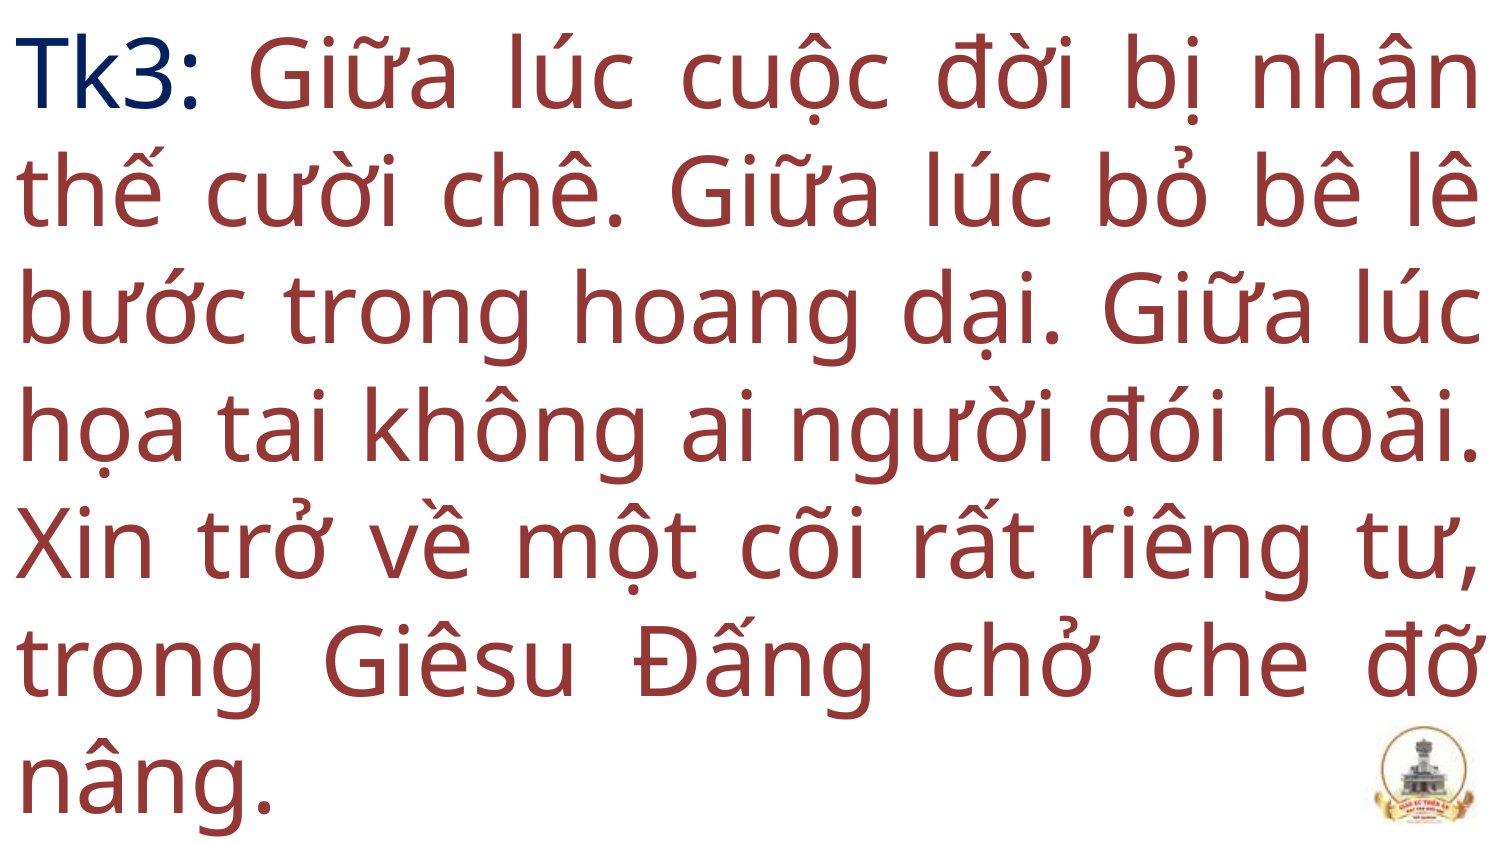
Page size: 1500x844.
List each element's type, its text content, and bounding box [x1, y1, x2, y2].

title Tk3: Giữa lúc cuộc đời bị nhân thế cười chê. Giữa lúc bỏ bê lê bước trong hoang dại. Giữa lúc họa tai không ai người đói hoài. Xin trở về một cõi rất riêng tư, trong Giêsu Đấng chở che đỡ nâng. [0, 0, 1500, 844]
